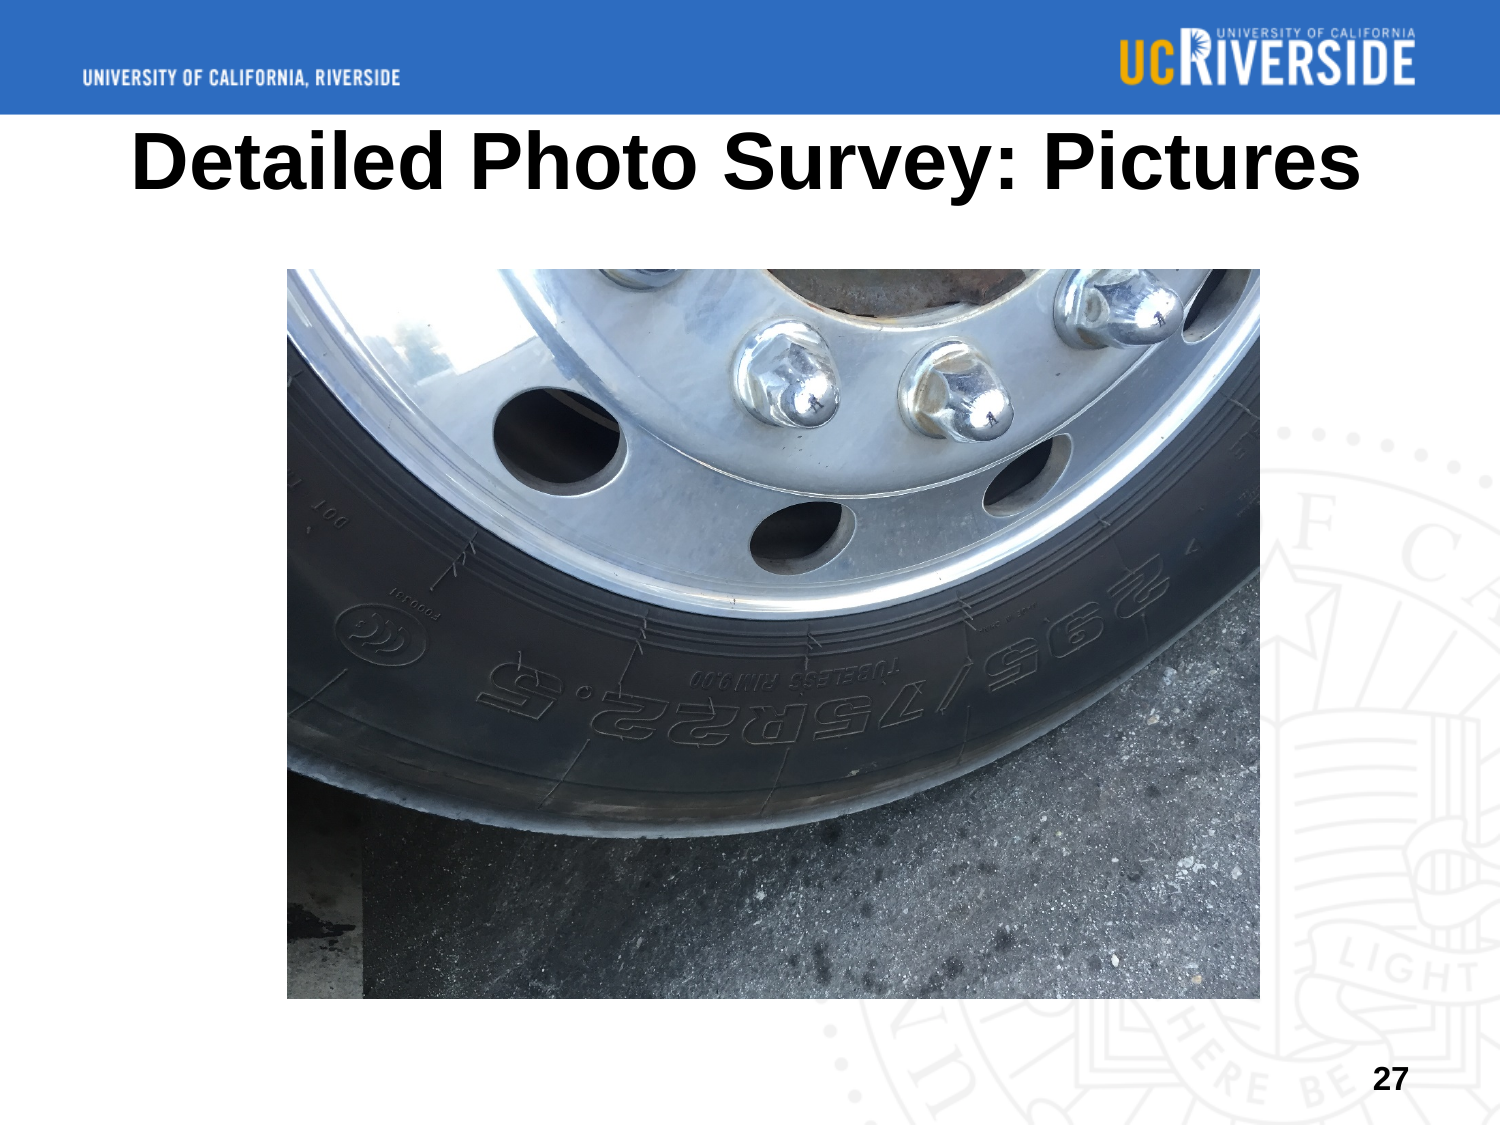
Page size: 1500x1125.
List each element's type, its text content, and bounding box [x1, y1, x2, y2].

slide_number 27 [1074, 1050, 1425, 1100]
title Detailed Photo Survey: Pictures [72, 125, 1423, 214]
picture [0, 0, 1500, 1125]
